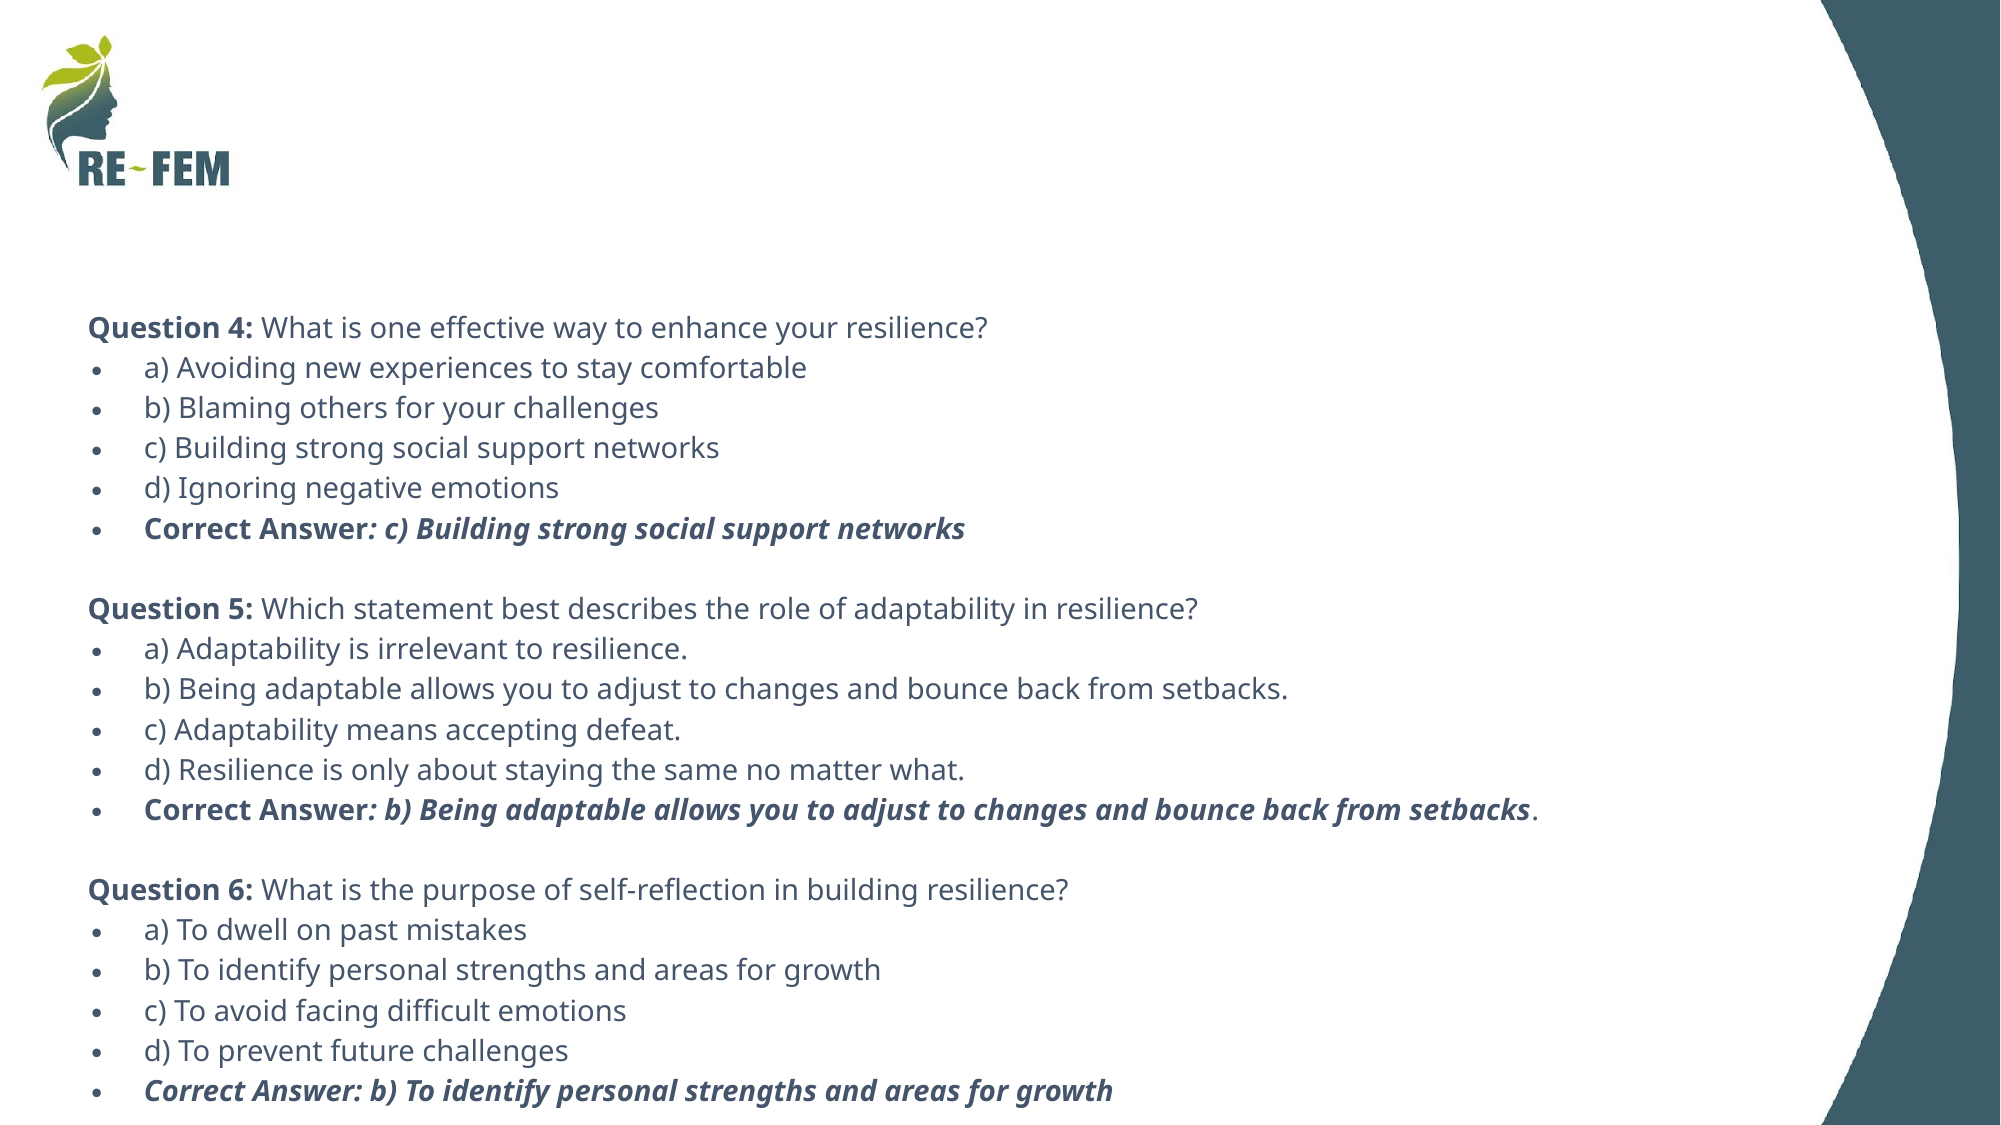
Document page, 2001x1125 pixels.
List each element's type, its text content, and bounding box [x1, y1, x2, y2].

picture [0, 0, 2001, 1125]
text_box Question 4: What is one effective way to enhance your resilience? a) Avoiding new experiences to stay comfortable b) Blaming others for your challenges c) Building strong social support networks d) Ignoring negative emotions Correct Answer: c) Building strong social support networks Question 5: Which statement best describes the role of adaptability in resilience? a) Adaptability is irrelevant to resilience. b) Being adaptable allows you to adjust to changes and bounce back from setbacks. c) Adaptability means accepting defeat. d) Resilience is only about staying the same no matter what. Correct Answer: b) Being adaptable allows you to adjust to changes and bounce back from setbacks. Question 6: What is the purpose of self-reflection in building resilience? a) To dwell on past mistakes b) To identify personal strengths and areas for growth c) To avoid facing difficult emotions d) To prevent future challenges Correct Answer: b) To identify personal strengths and areas for growth [72, 256, 1823, 1115]
